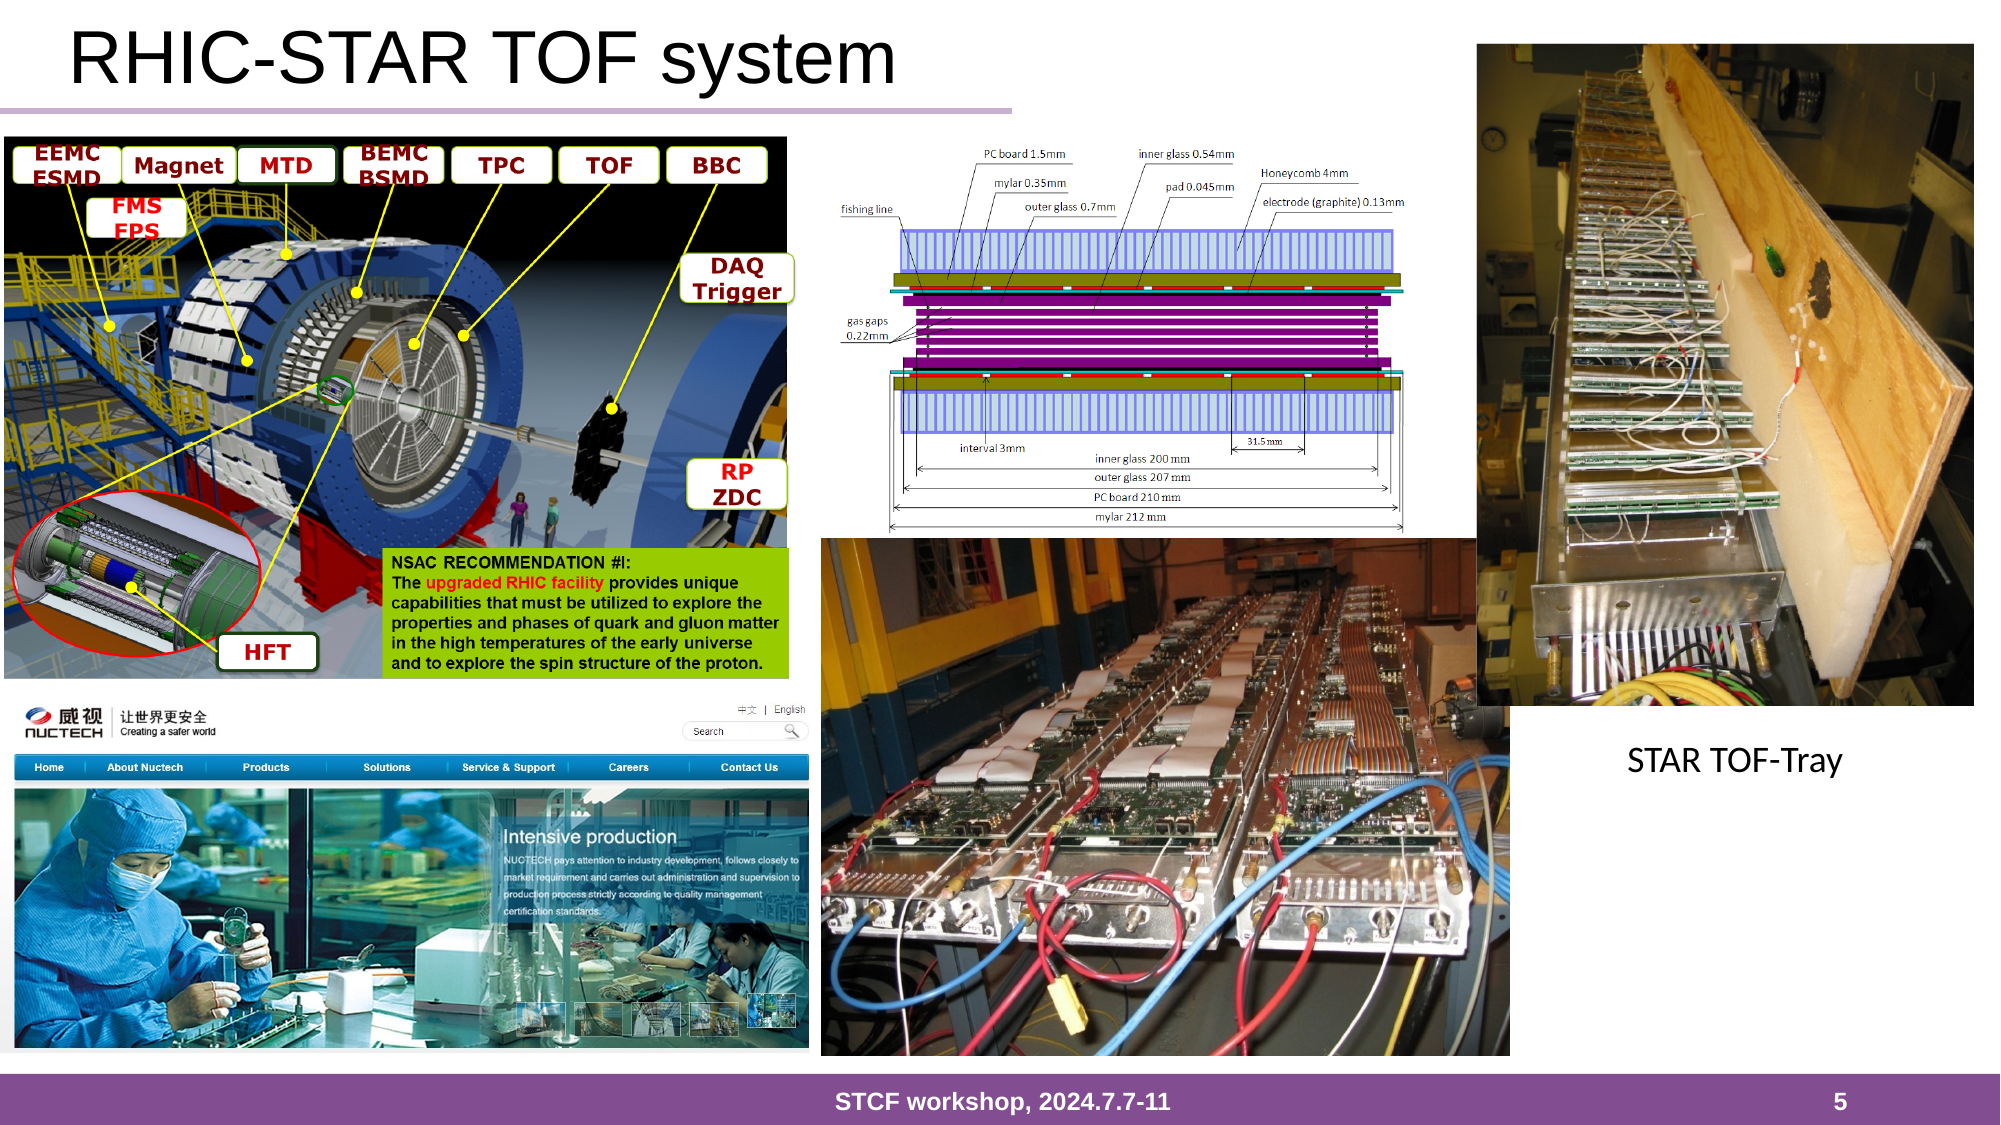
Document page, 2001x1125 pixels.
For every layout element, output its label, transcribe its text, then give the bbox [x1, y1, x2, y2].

footer STCF workshop, 2024.7.7-11 [662, 1070, 1338, 1125]
picture [4, 130, 799, 684]
picture [821, 44, 2000, 1056]
title RHIC-STAR TOF system [54, 8, 1936, 111]
picture [0, 698, 810, 1053]
text_box STAR TOF-Tray [1612, 727, 1859, 787]
slide_number 5 [1412, 1070, 1863, 1125]
